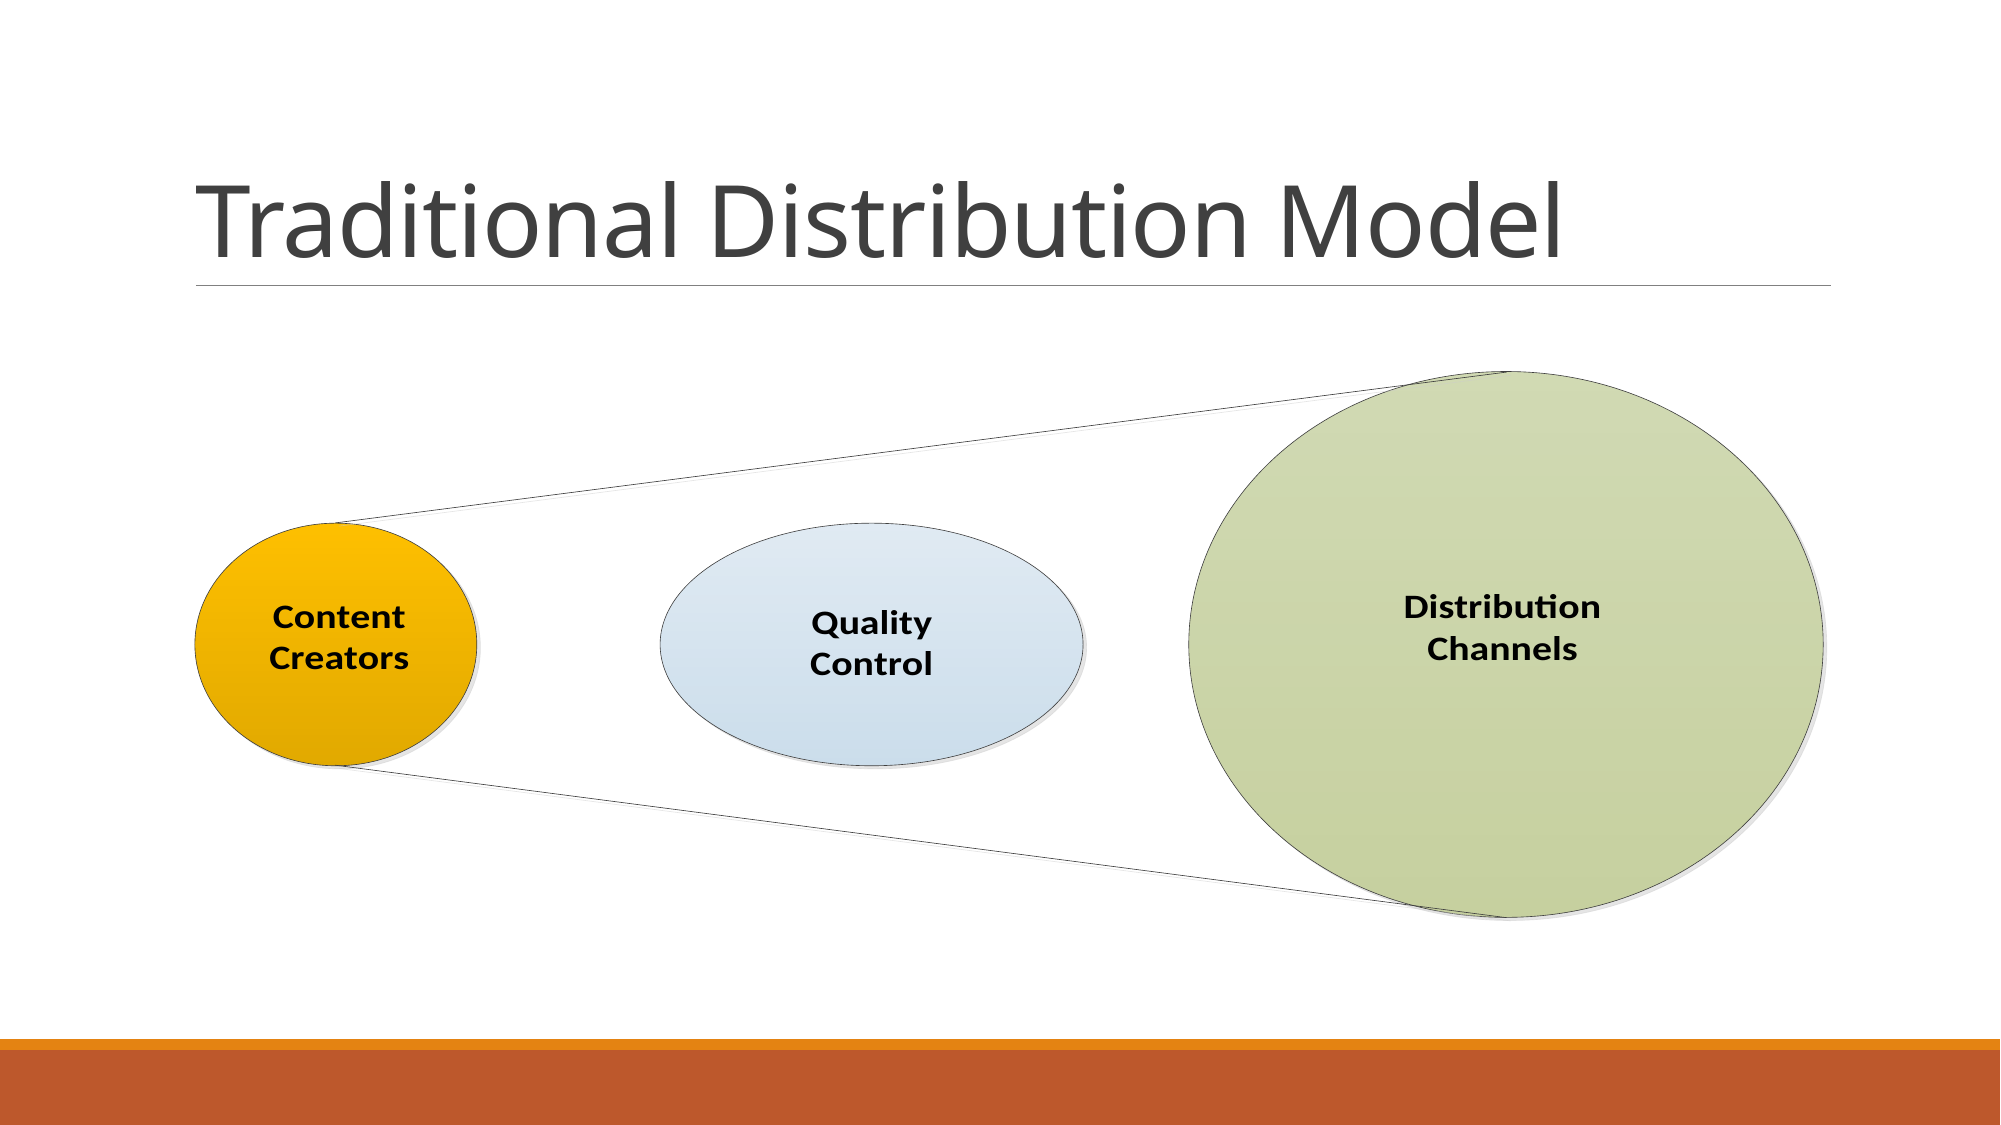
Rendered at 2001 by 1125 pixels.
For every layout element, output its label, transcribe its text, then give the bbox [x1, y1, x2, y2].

title Traditional Distribution Model [180, 47, 1830, 285]
picture [191, 368, 1831, 924]
